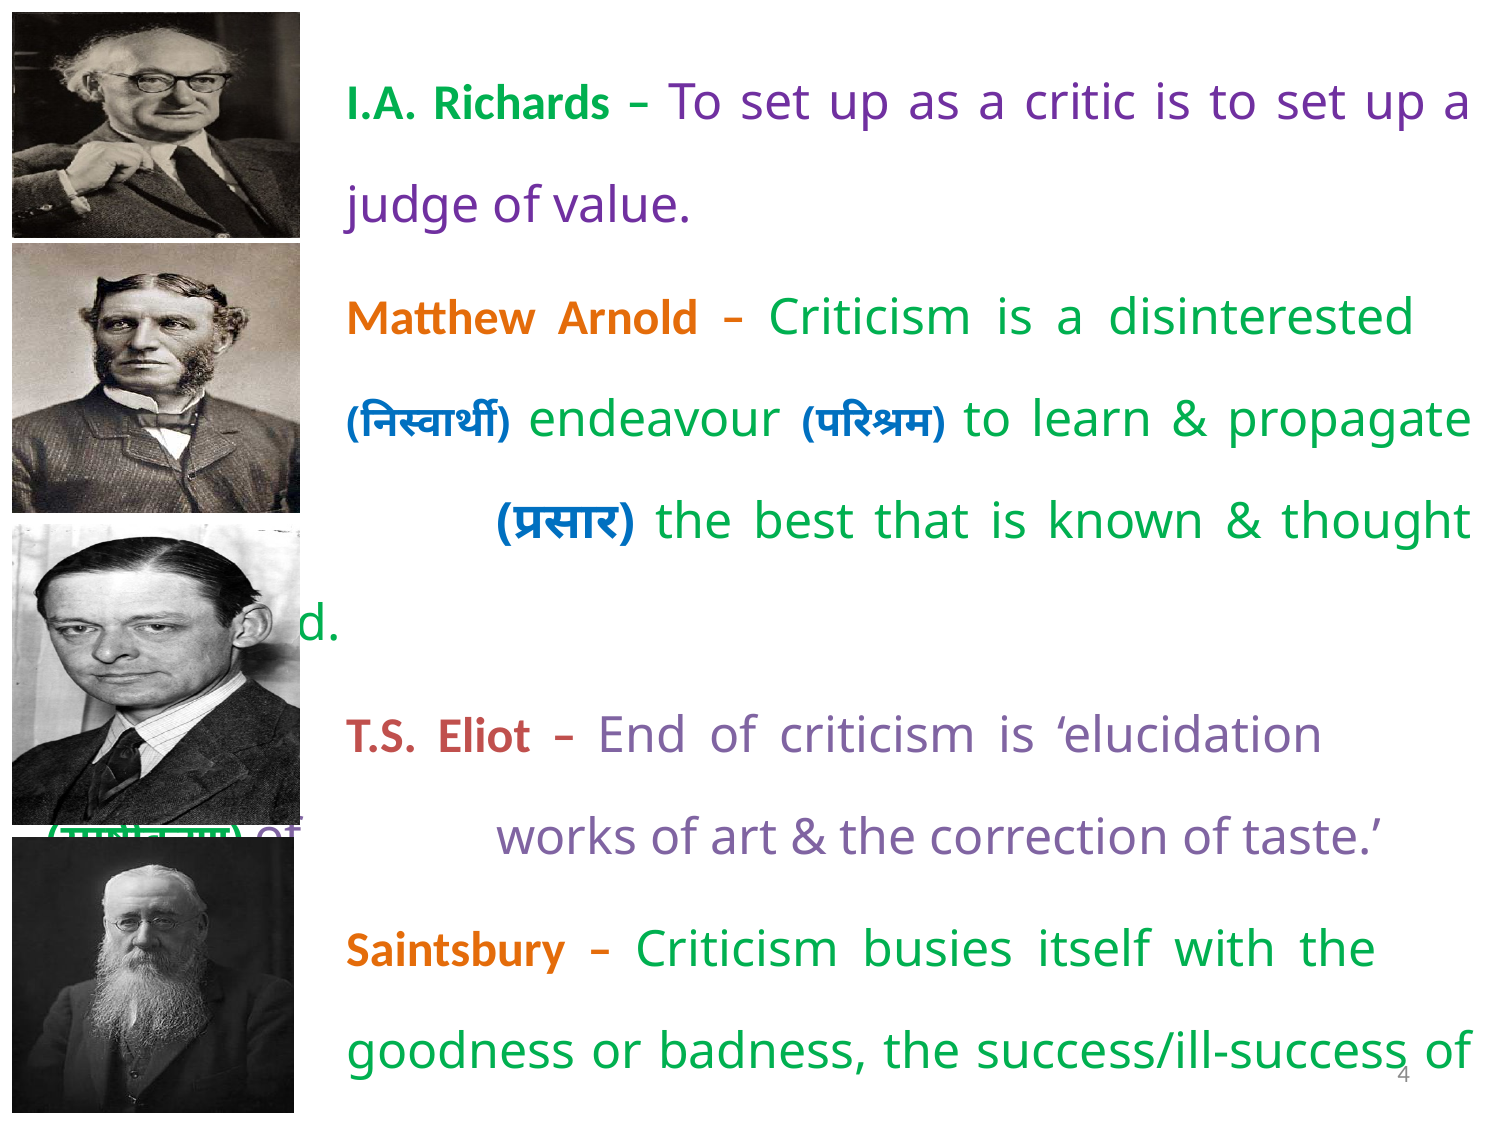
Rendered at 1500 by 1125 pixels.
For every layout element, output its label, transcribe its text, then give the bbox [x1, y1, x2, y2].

list I.A. Richards – To set up as a critic is to set up a judge of value. Matthew Arnold – Criticism is a disinterested (निस्वार्थी) endeavour (परिश्रम) to learn & propagate (प्रसार) the best that is known & thought in the world. T.S. Eliot – End of criticism is ‘elucidation (स्पष्टीकरण) of works of art & the correction of taste.’ Saintsbury – Criticism busies itself with the goodness or badness, the success/ill-success of literature from purely literary point of view. [12, 12, 1488, 1103]
picture [12, 242, 301, 513]
picture [12, 837, 295, 1113]
picture [12, 524, 301, 826]
slide_number 4 [1074, 1042, 1425, 1103]
picture [12, 12, 301, 238]
